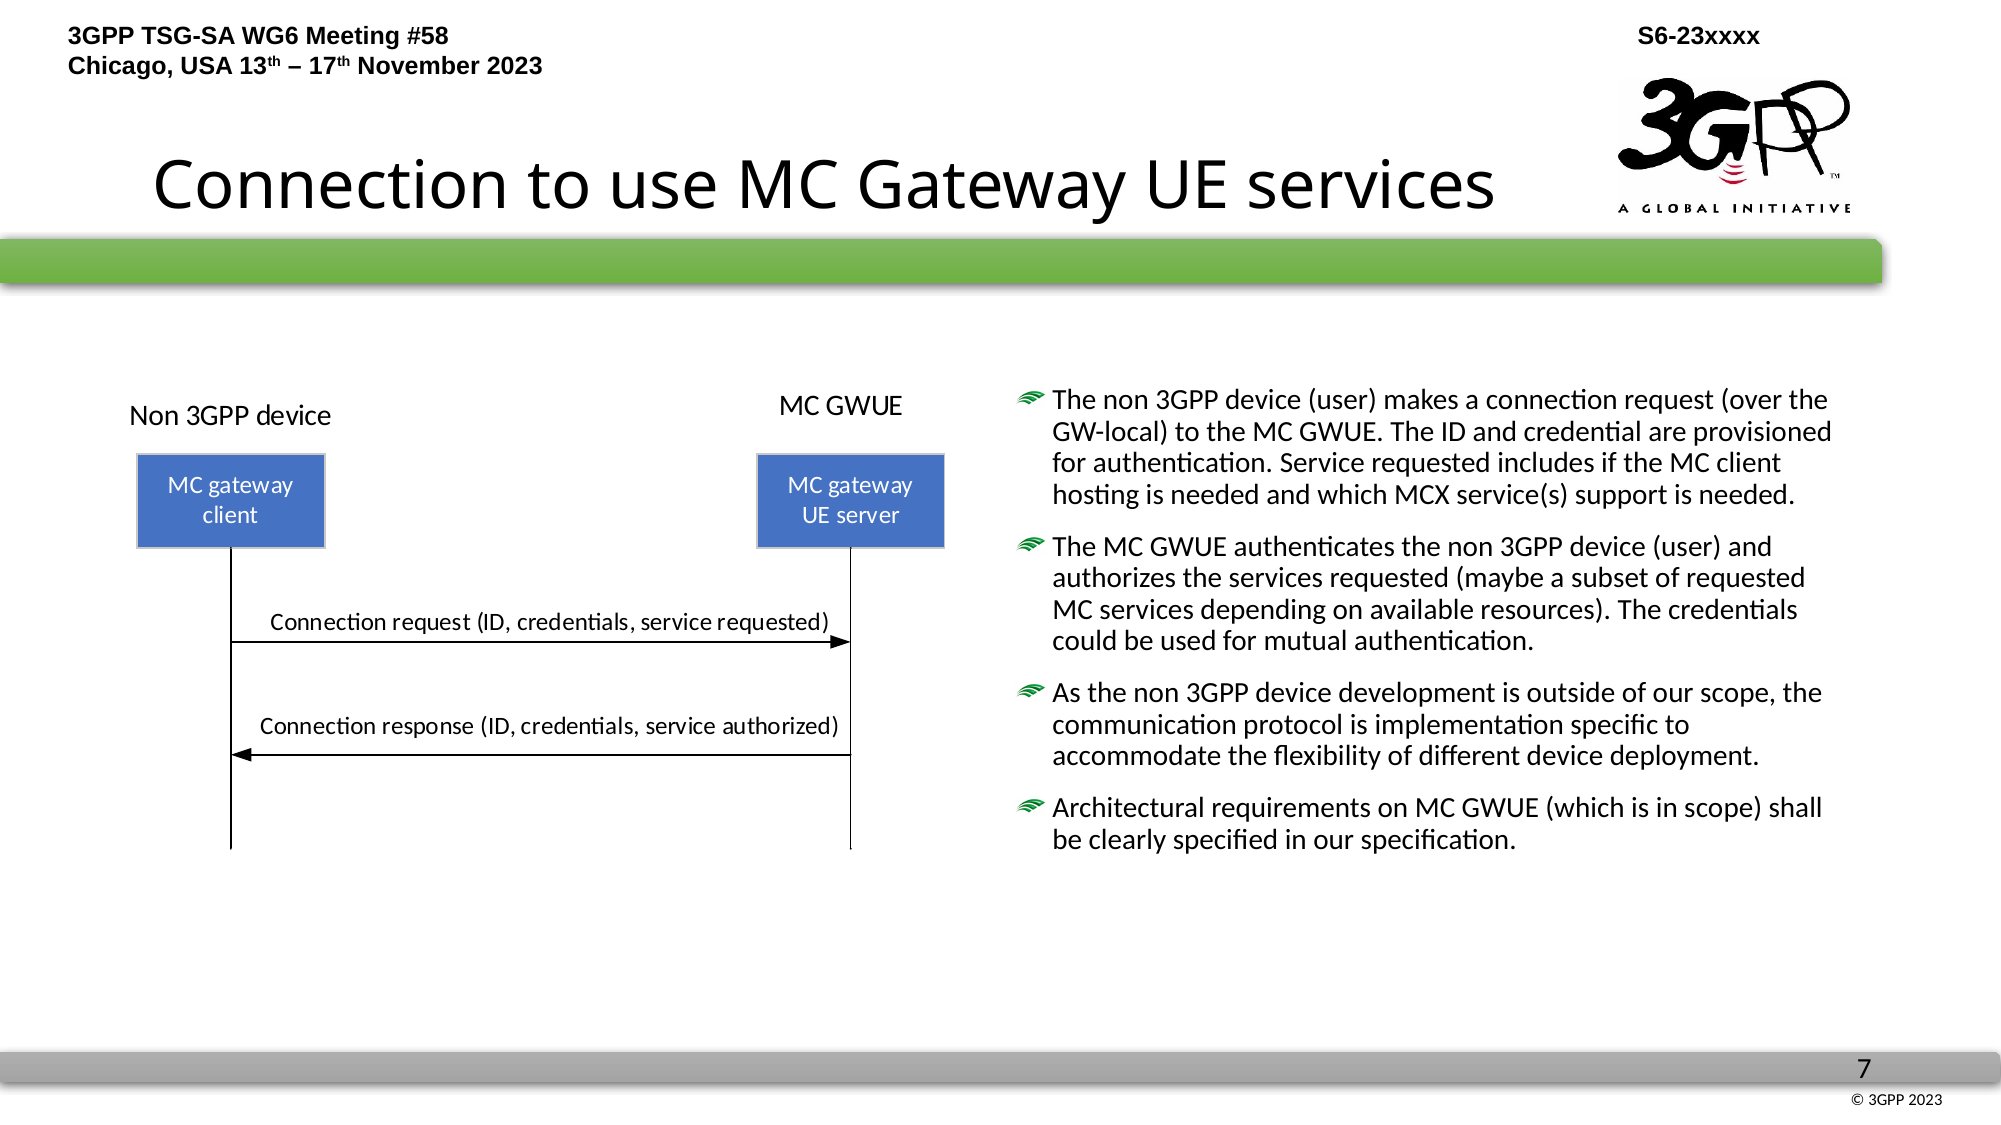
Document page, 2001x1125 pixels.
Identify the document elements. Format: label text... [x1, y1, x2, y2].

picture [1618, 78, 1850, 96]
picture [1014, 681, 1046, 702]
picture [1014, 388, 1046, 409]
title Connection to use MC Gateway UE services [137, 96, 1863, 278]
picture [1014, 796, 1046, 817]
list The non 3GPP device (user) makes a connection request (over the GW-local) to the MC GWUE. The ID and credential are provisioned for authentication. Service requested includes if the MC client hosting is needed and which MCX service(s) support is needed. The MC GWUE authenticates the non 3GPP device (user) and authorizes the services requested (maybe a subset of requested MC services depending on available resources). The credentials could be used for mutual authentication. As the non 3GPP device development is outside of our scope, the communication protocol is implementation specific to accommodate the flexibility of different device deployment. Architectural requirements on MC GWUE (which is in scope) shall be clearly specified in our specification. [999, 377, 1851, 886]
picture [1014, 534, 1046, 556]
picture [111, 377, 946, 851]
